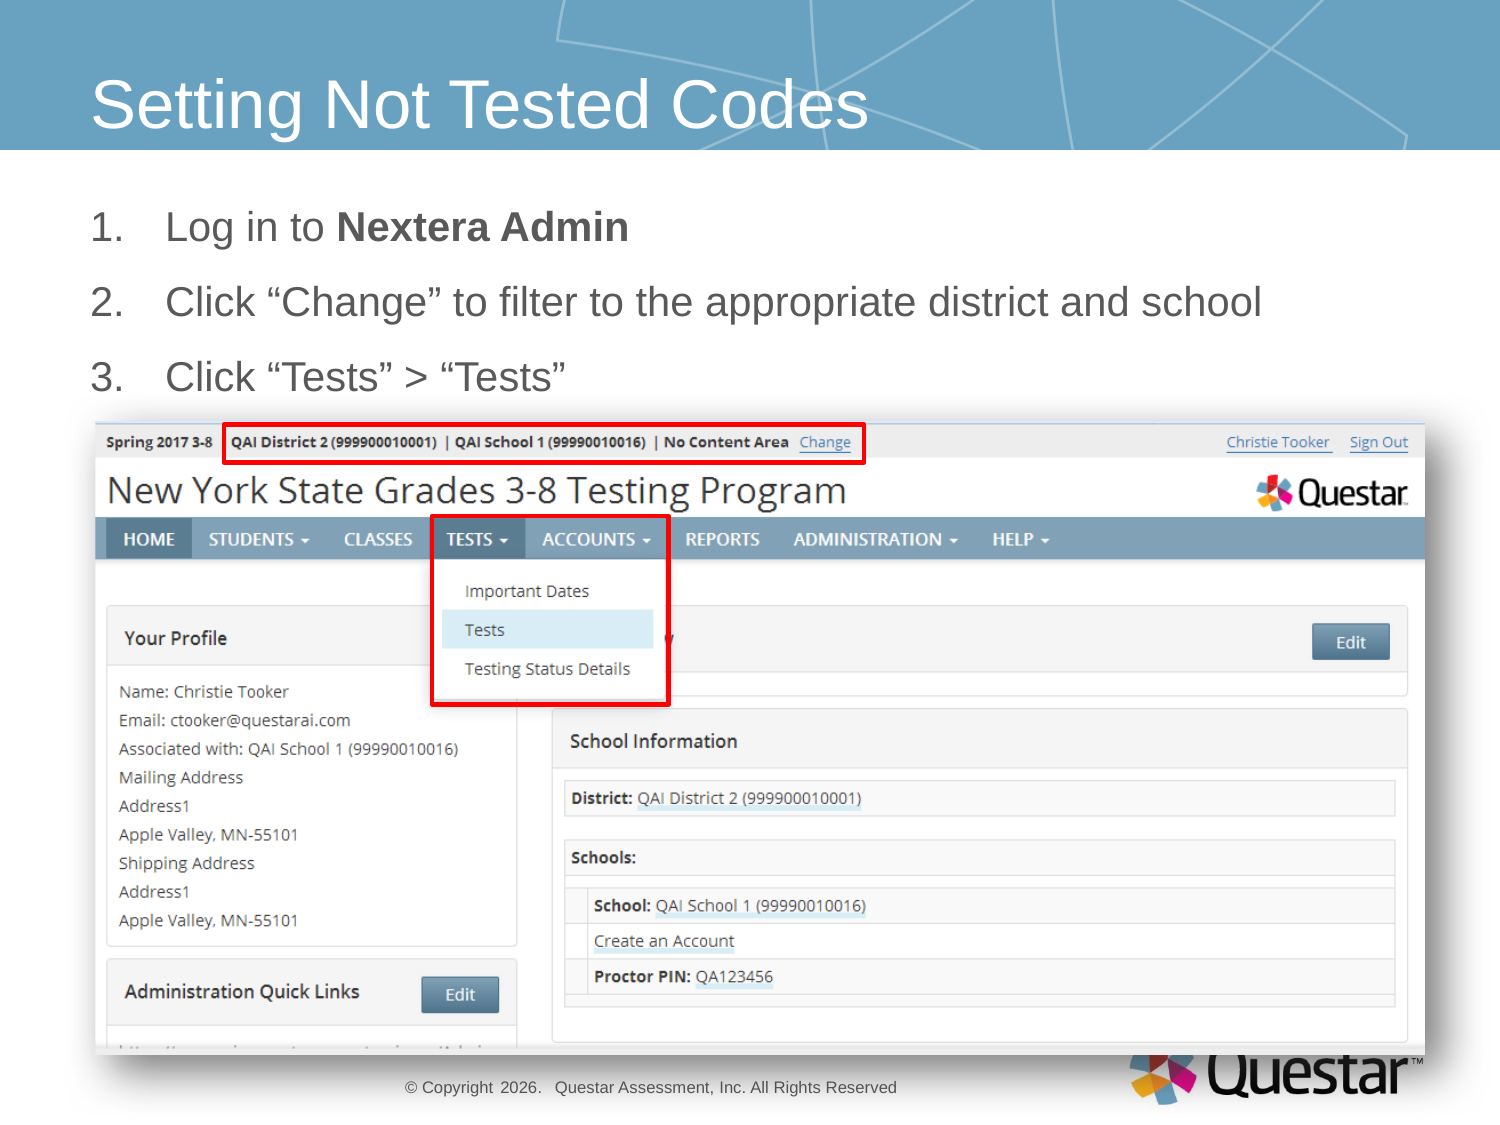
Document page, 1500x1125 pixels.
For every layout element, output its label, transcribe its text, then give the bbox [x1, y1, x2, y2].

picture [0, 0, 1500, 150]
picture [1115, 1060, 1433, 1118]
list Log in to Nextera Admin Click “Change” to filter to the appropriate district and school Click “Tests” > “Tests” [74, 179, 1468, 985]
picture [94, 421, 1426, 1056]
title Setting Not Tested Codes [74, 51, 1426, 151]
